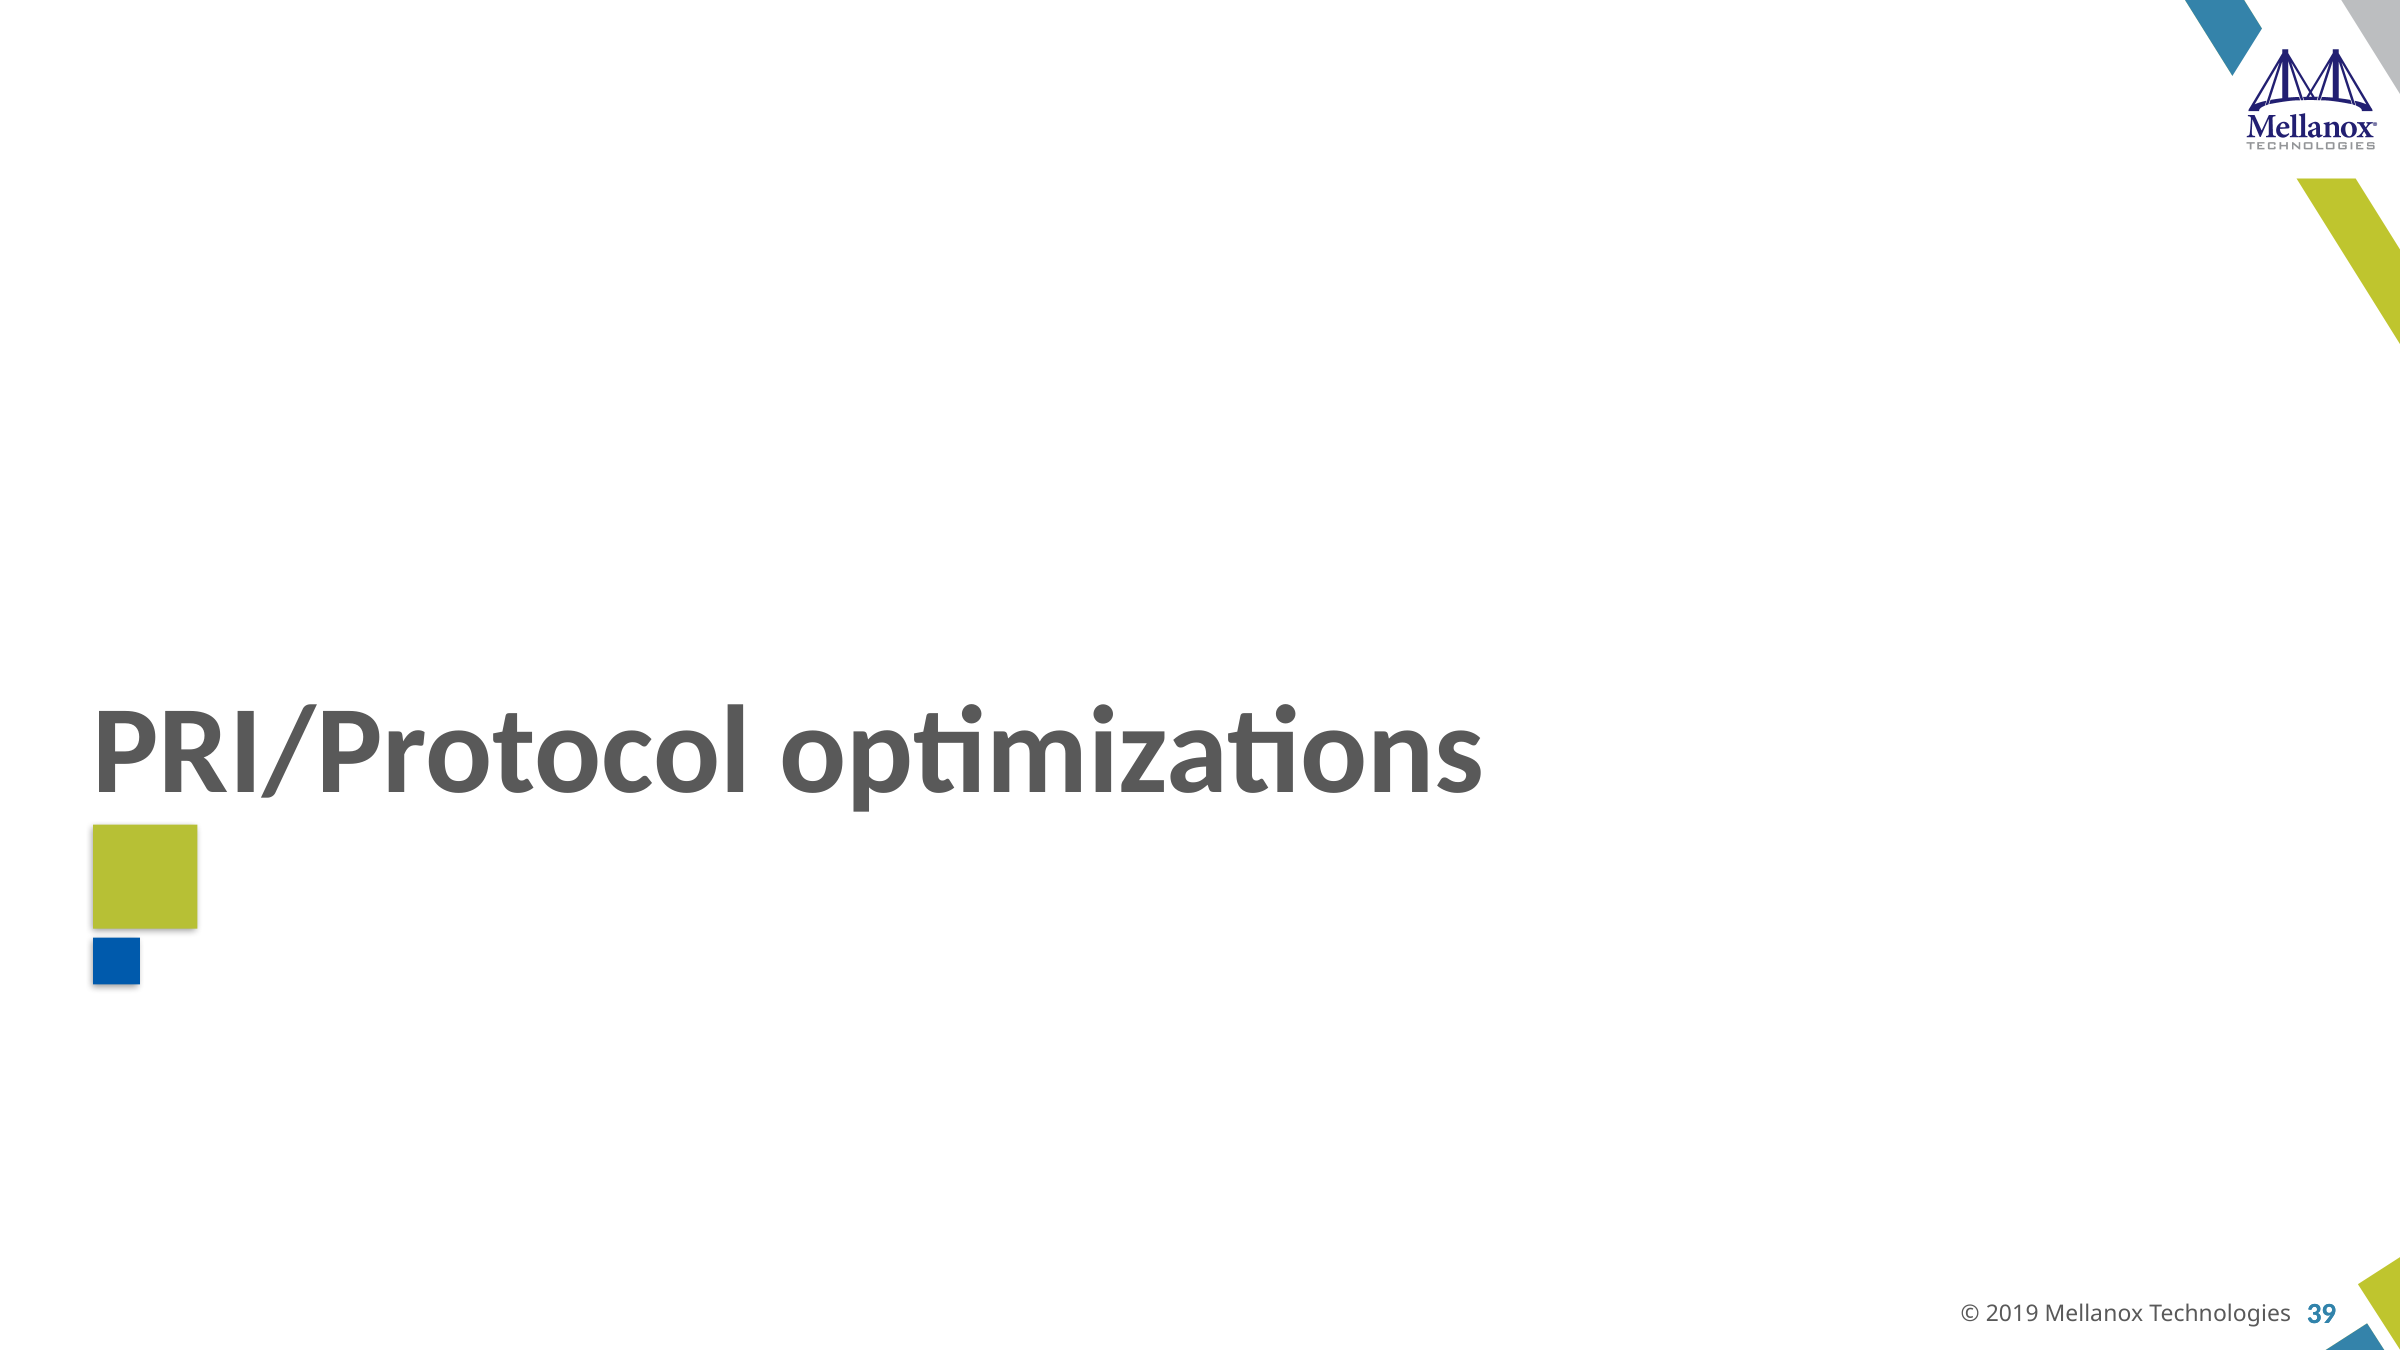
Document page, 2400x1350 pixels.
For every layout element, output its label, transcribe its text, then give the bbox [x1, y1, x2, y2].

picture [0, 0, 2400, 1350]
title PRI/Protocol optimizations [77, 539, 1769, 825]
